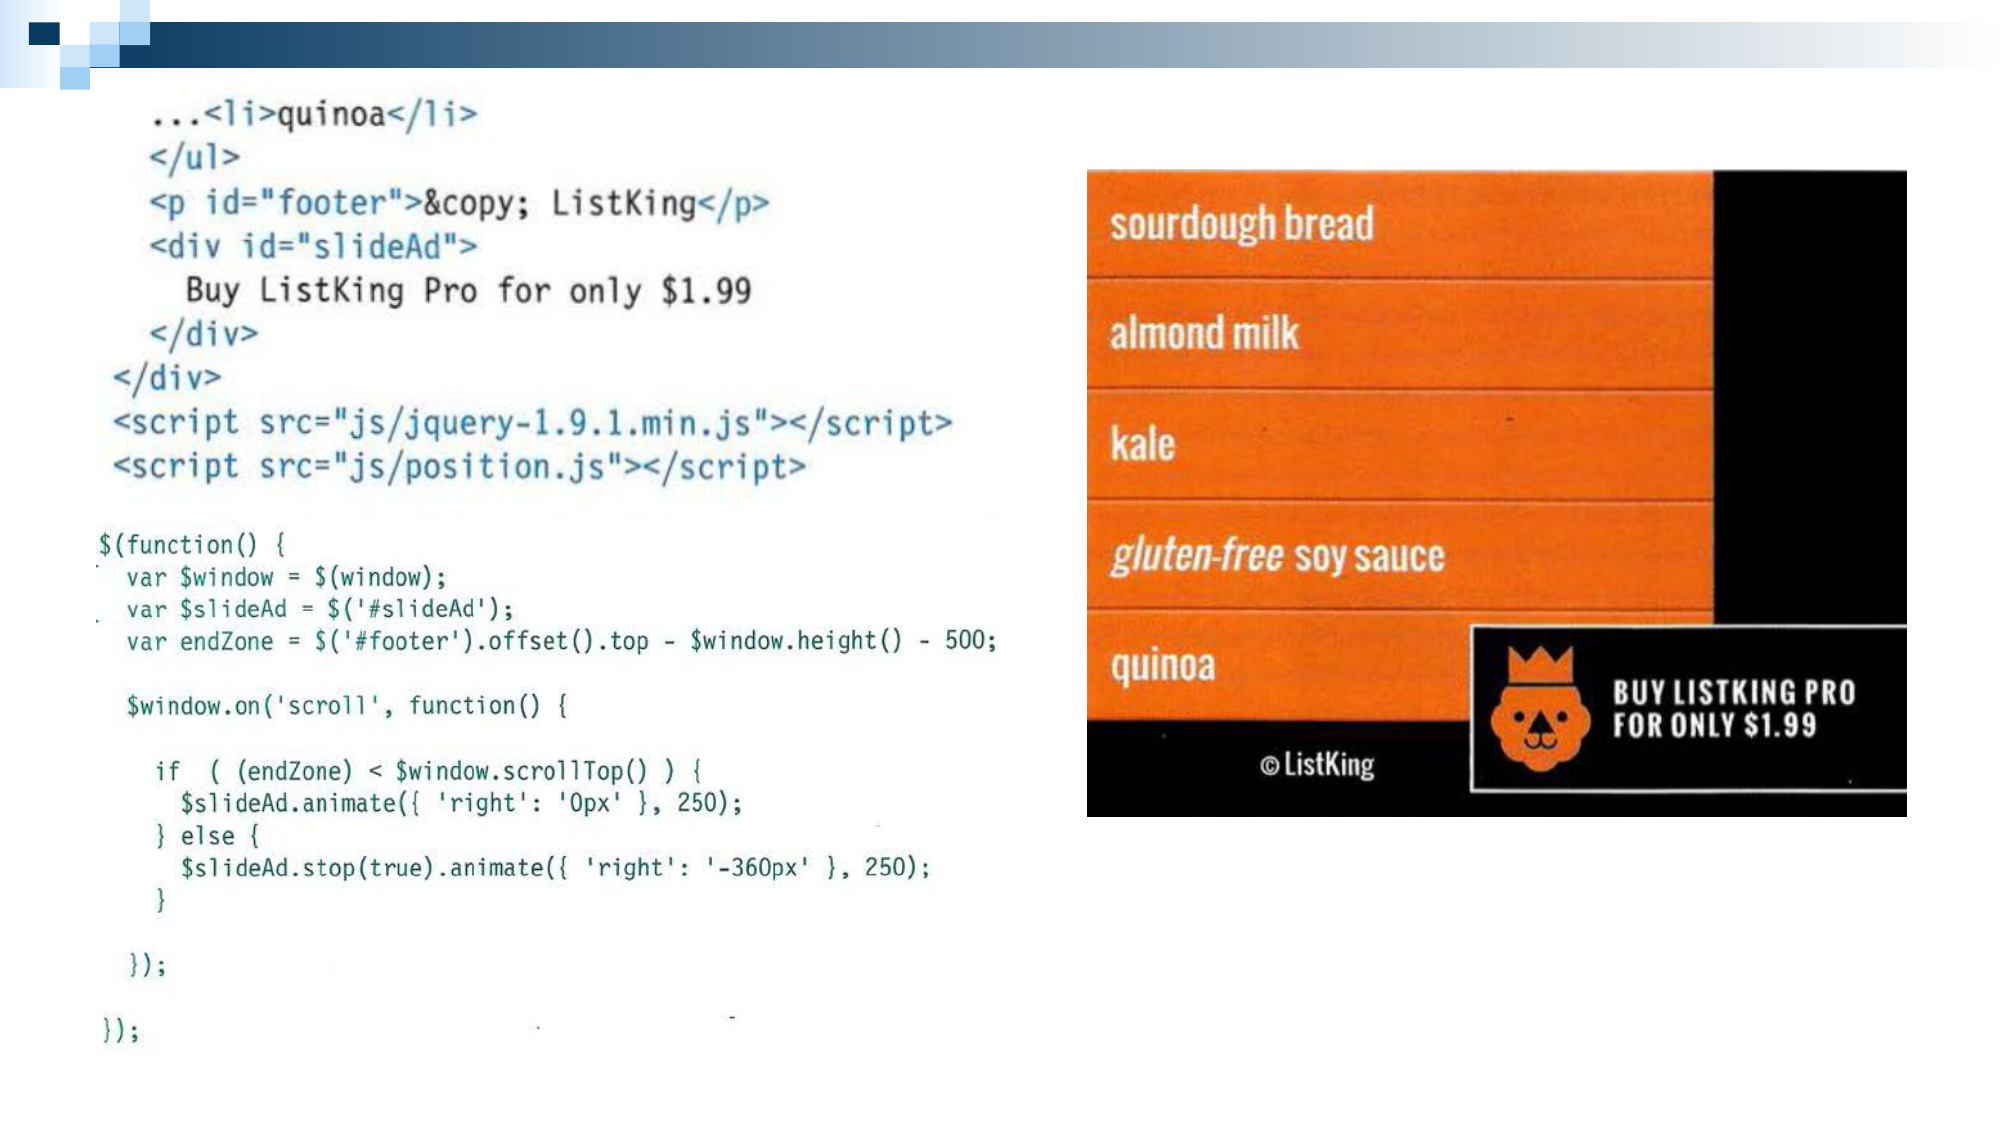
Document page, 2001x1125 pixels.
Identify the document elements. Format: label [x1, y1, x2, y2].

picture [1087, 168, 1907, 818]
picture [95, 69, 1001, 1053]
